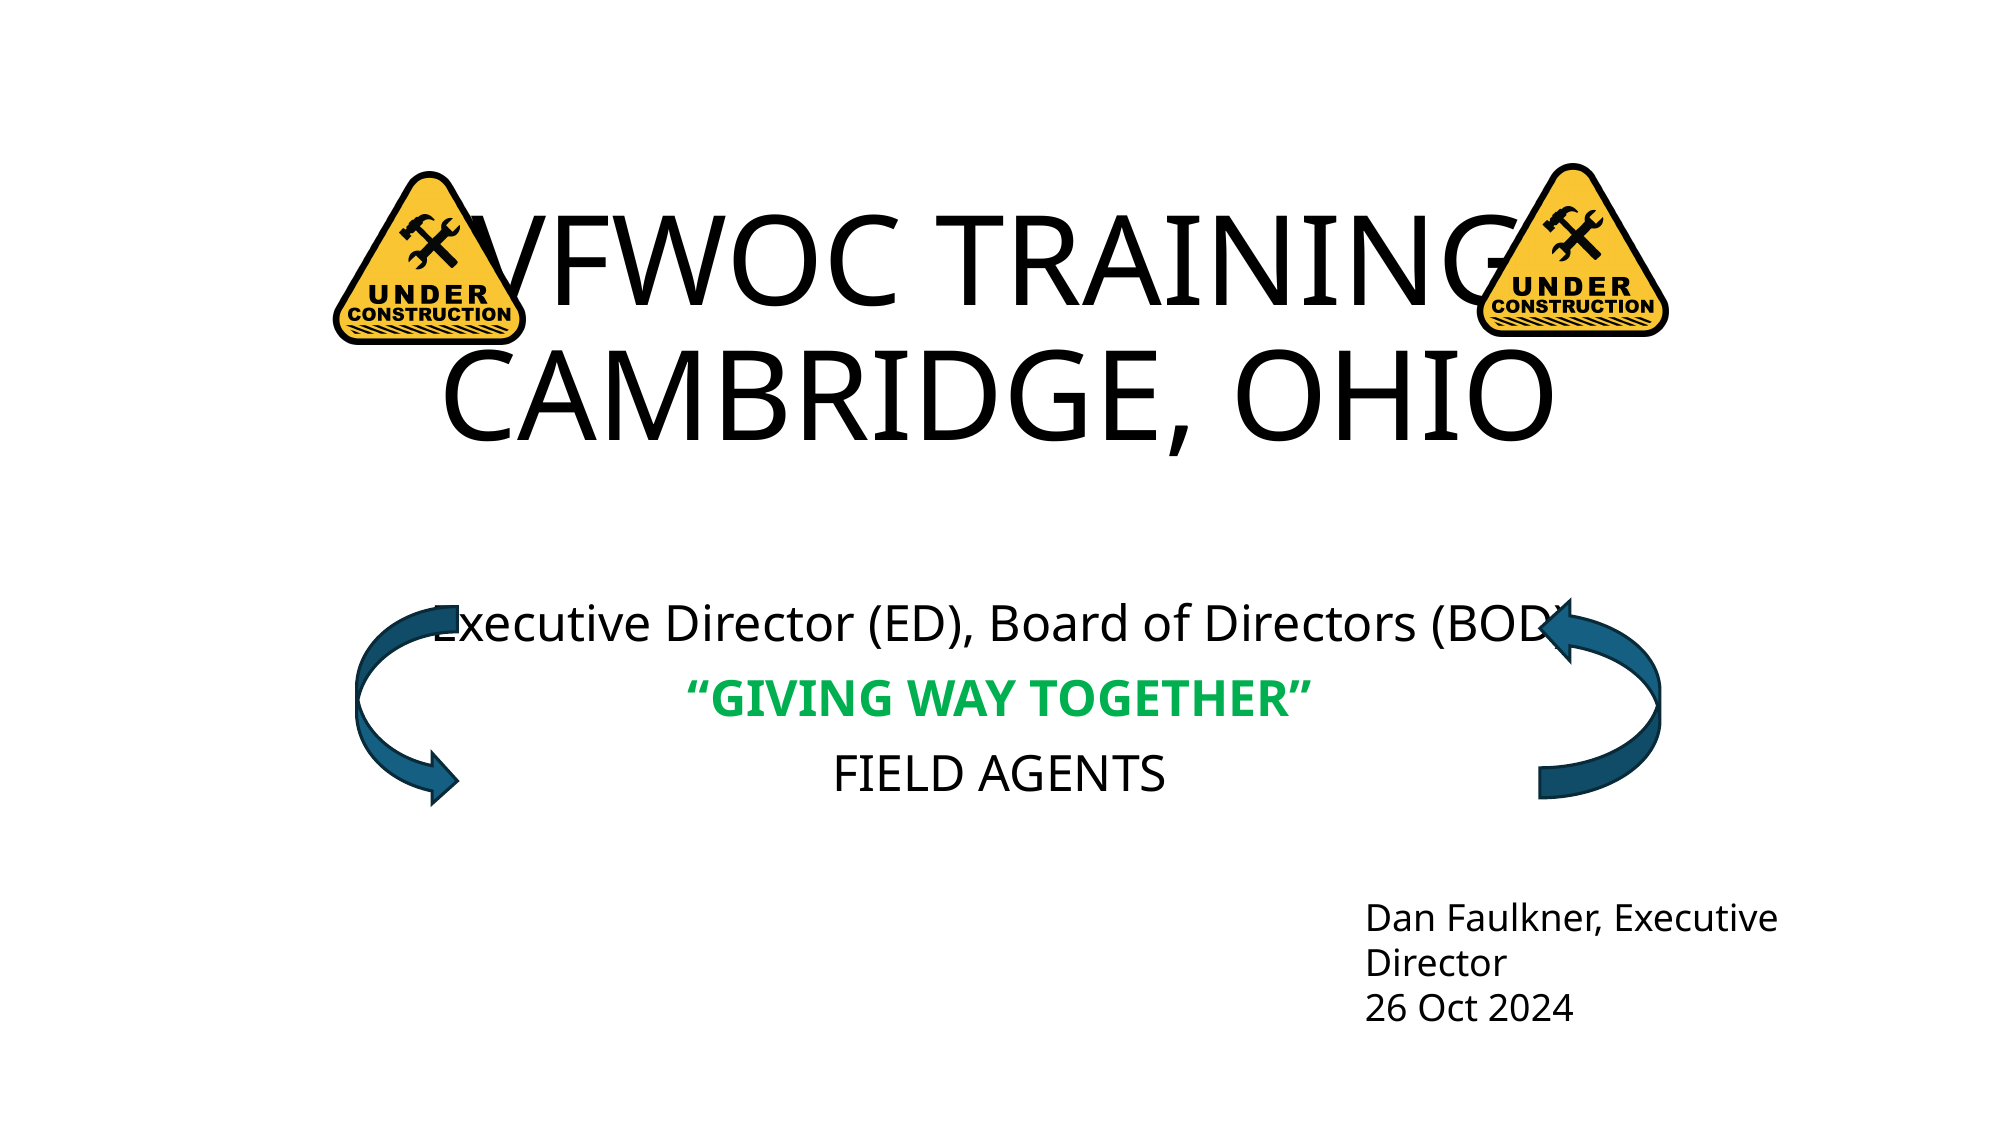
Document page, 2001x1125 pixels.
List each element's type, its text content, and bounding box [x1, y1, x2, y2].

text_box [355, 605, 460, 808]
picture [1475, 162, 1670, 337]
subtitle Executive Director (ED), Board of Directors (BOD) “GIVING WAY TOGETHER” FIELD AGENTS [249, 590, 1750, 863]
text_box [1537, 597, 1662, 800]
picture [331, 170, 526, 346]
title VFWOC TRAINING CAMBRIDGE, OHIO [249, 83, 1750, 475]
text_box Dan Faulkner, Executive Director 26 Oct 2024 [1350, 886, 1940, 1037]
